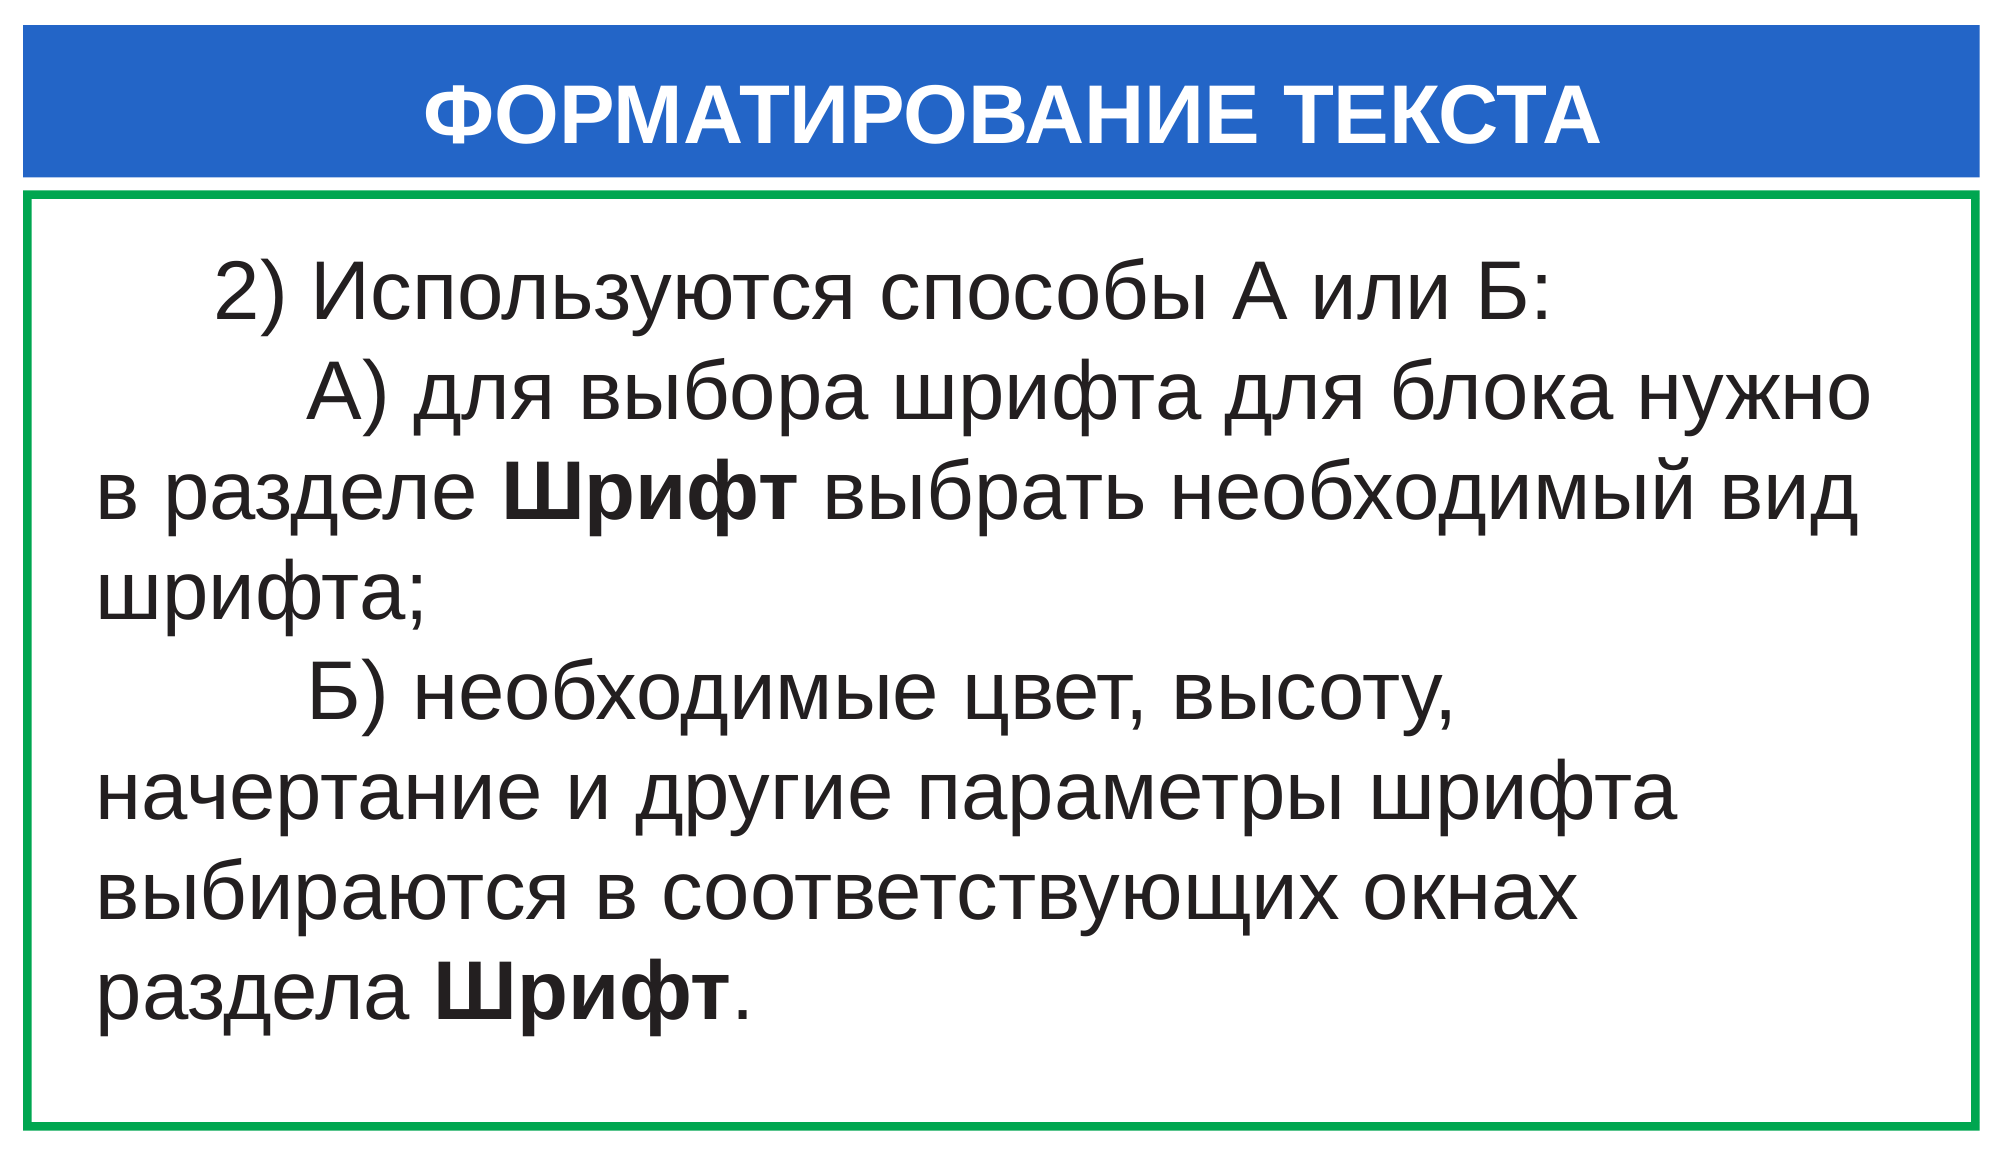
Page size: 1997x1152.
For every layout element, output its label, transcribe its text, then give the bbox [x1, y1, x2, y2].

list 2) Используются способы А или Б: А) для выбора шрифта для блока нужно в разделе Шрифт выбрать необходимый вид шрифта; Б) необходимые цвет, высоту, начертание и другие параметры шрифта выбираются в соответствующих окнах раздела Шрифт. [95, 236, 1889, 1152]
title ФОРМАТИРОВАНИЕ ТЕКСТА [119, 60, 1908, 162]
